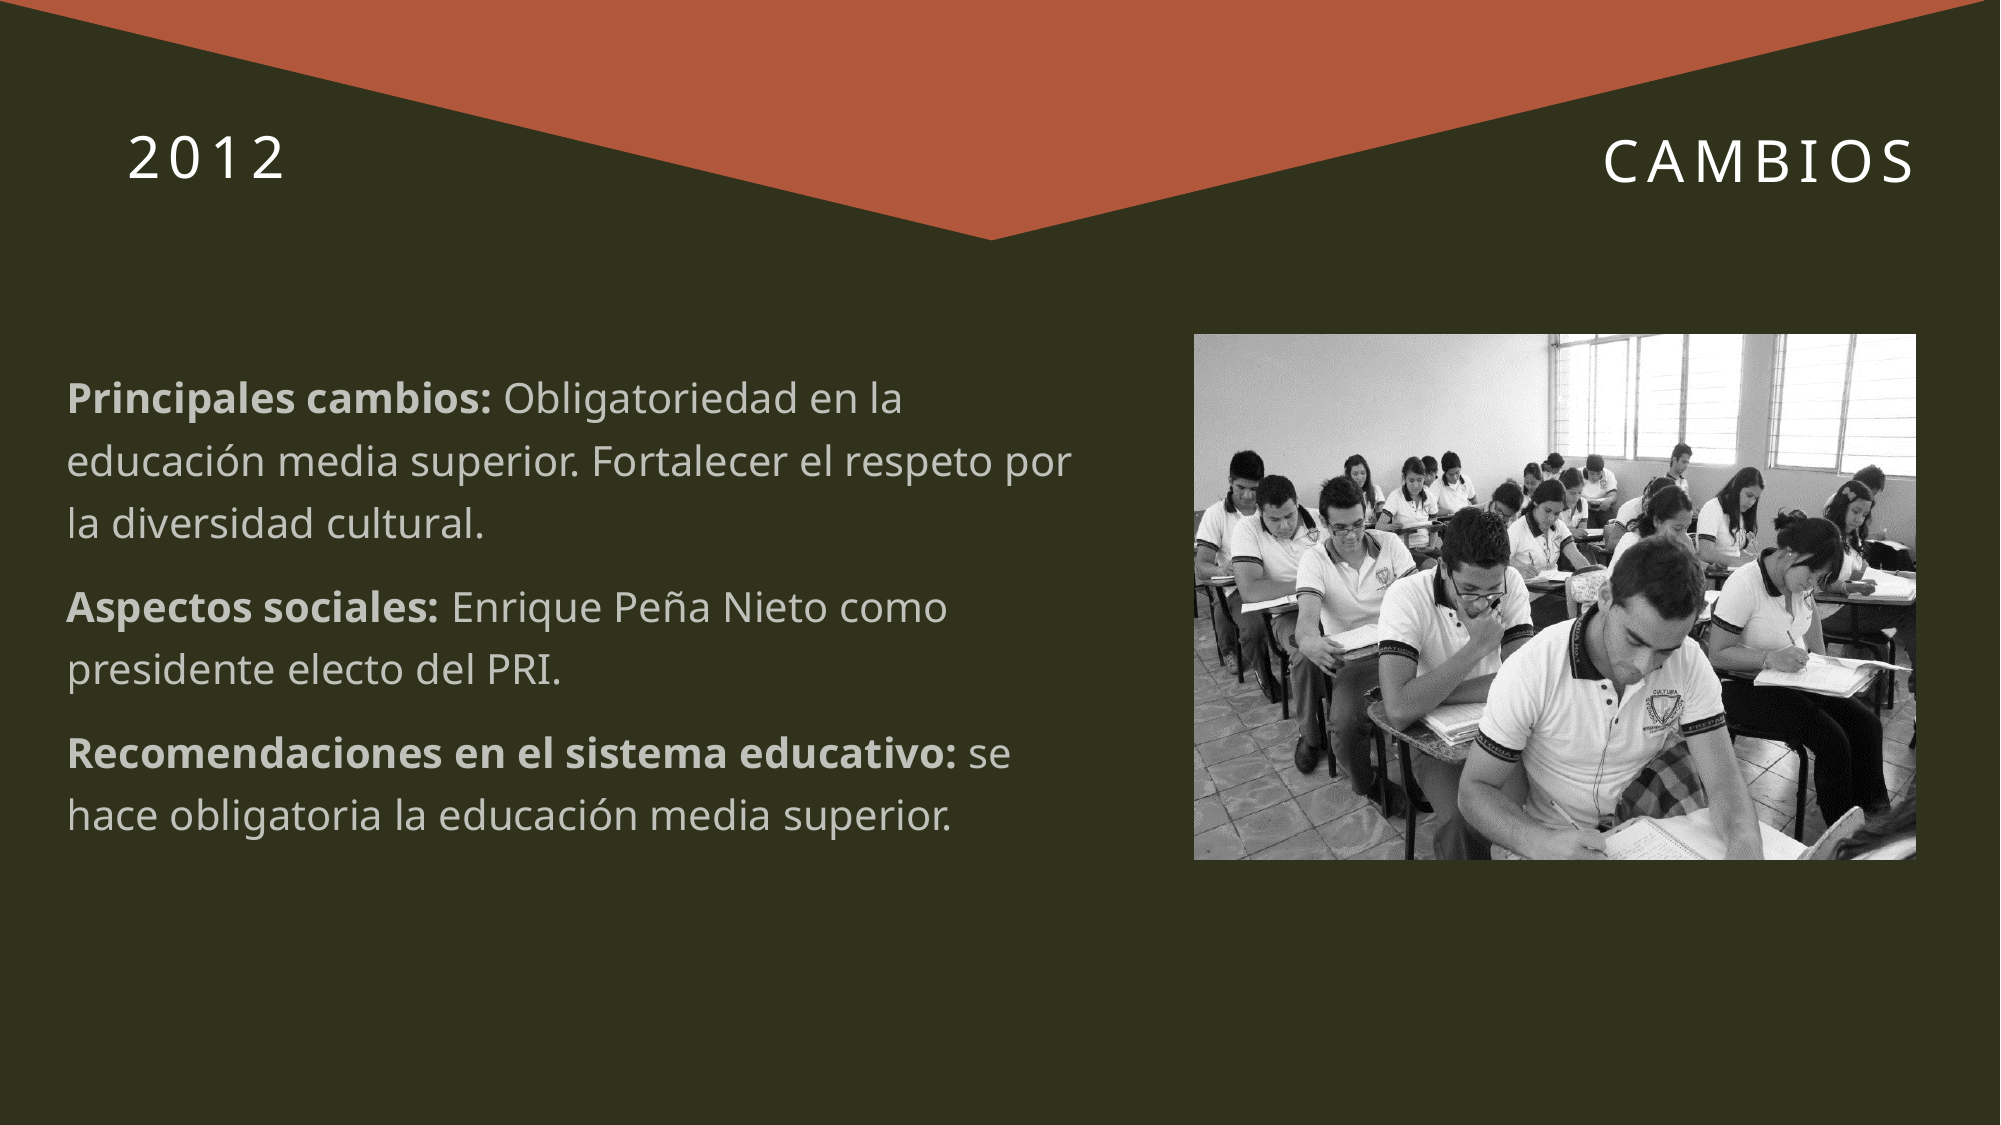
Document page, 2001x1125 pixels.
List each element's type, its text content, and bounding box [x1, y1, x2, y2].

text_box [0, 0, 1985, 241]
text_box Cambios [1602, 123, 1963, 271]
list Principales cambios: Obligatoriedad en la educación media superior. Fortalecer el respeto por la diversidad cultural. Aspectos sociales: Enrique Peña Nieto como presidente electo del PRI. Recomendaciones en el sistema educativo: se hace obligatoria la educación media superior. [66, 359, 1106, 979]
title 2012 [127, 119, 358, 228]
picture [1193, 333, 1916, 860]
